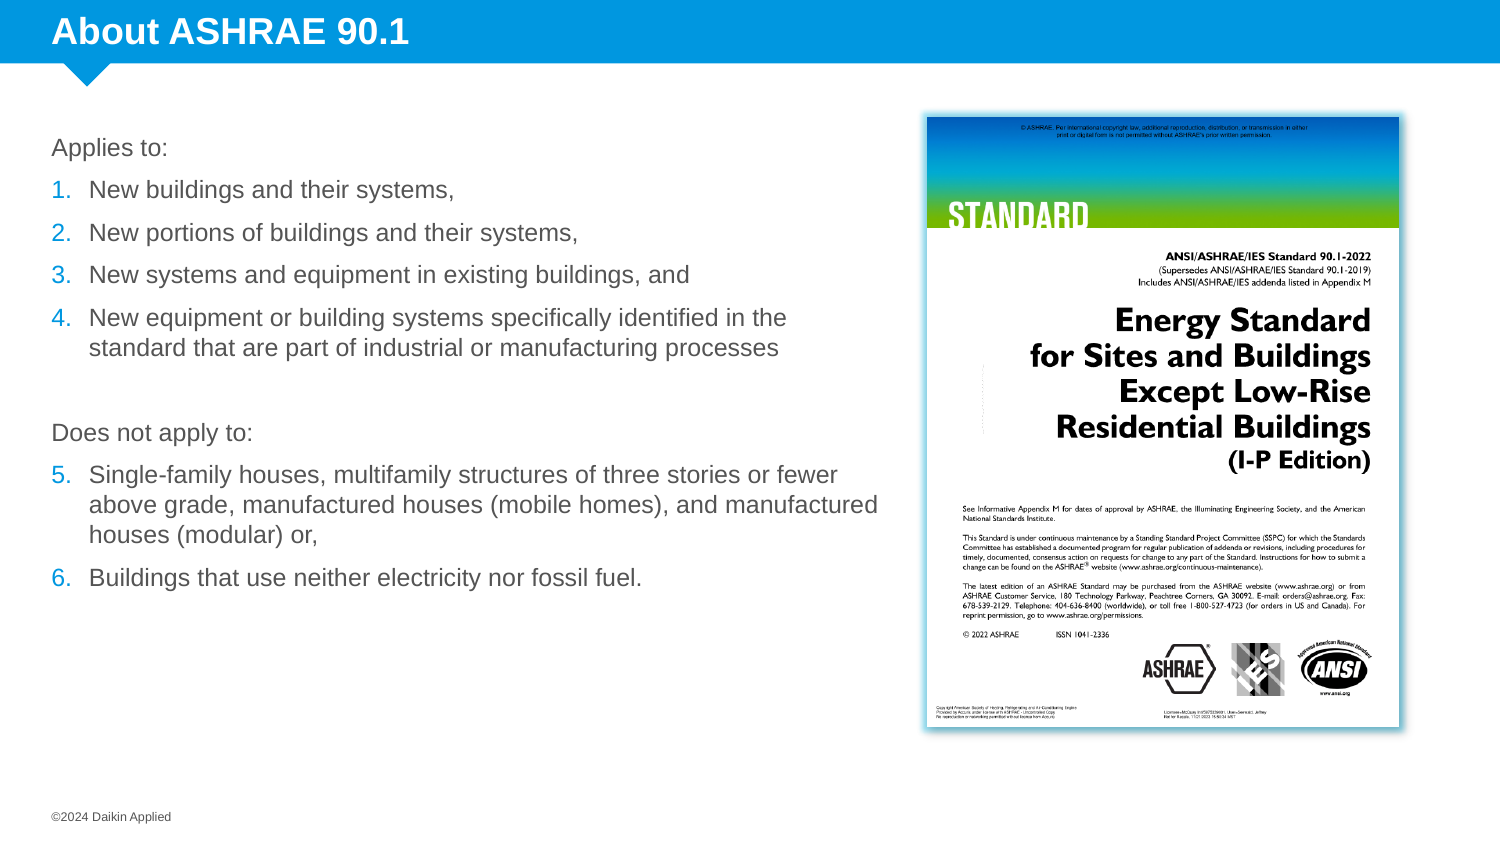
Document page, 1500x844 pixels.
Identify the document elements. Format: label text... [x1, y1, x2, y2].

title About ASHRAE 90.1 [36, 0, 1461, 63]
picture [927, 116, 1399, 147]
footer ©2024 Daikin Applied [36, 794, 572, 840]
list Applies to: New buildings and their systems, New portions of buildings and their systems, New systems and equipment in existing buildings, and New equipment or building systems specifically identified in the standard that are part of industrial or manufacturing processes Does not apply to: Single-family houses, multifamily structures of three stories or fewer above grade, manufactured houses (mobile homes), and manufactured houses (modular) or, Buildings that use neither electricity nor fossil fuel. [36, 124, 903, 757]
picture [927, 174, 1399, 727]
